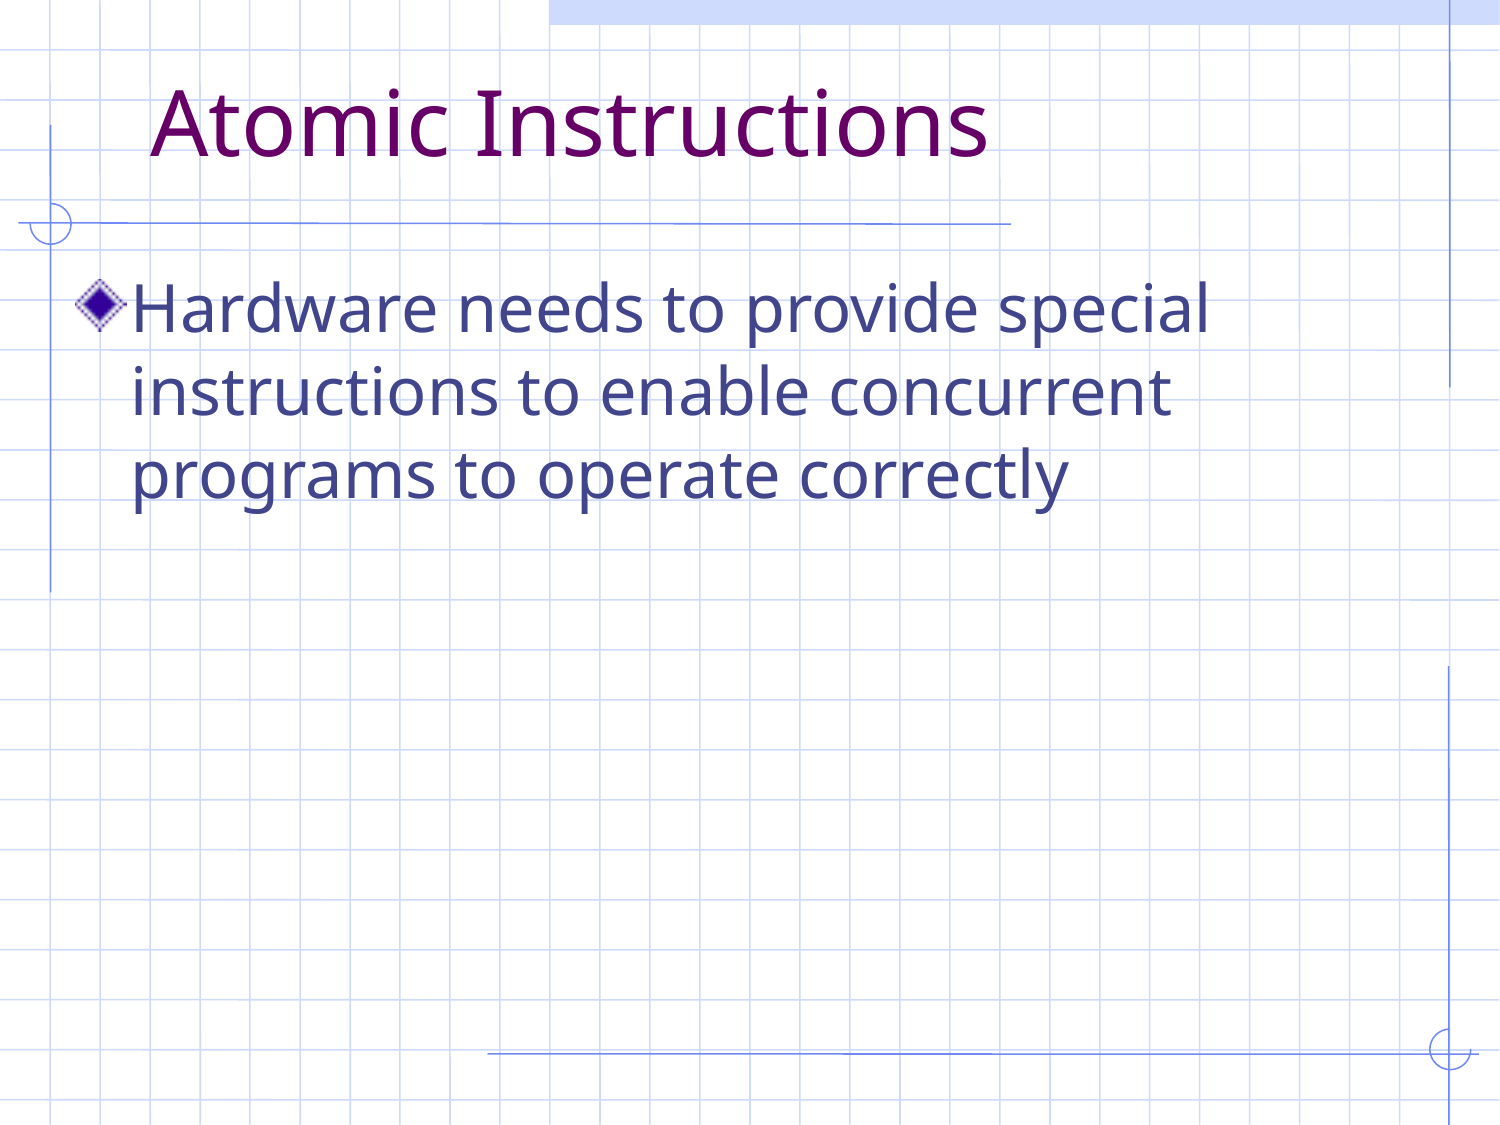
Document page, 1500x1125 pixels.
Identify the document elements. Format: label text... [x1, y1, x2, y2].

list Hardware needs to provide special instructions to enable concurrent programs to operate correctly [75, 262, 1425, 1005]
picture [75, 279, 127, 332]
title Atomic Instructions [150, 0, 1425, 235]
